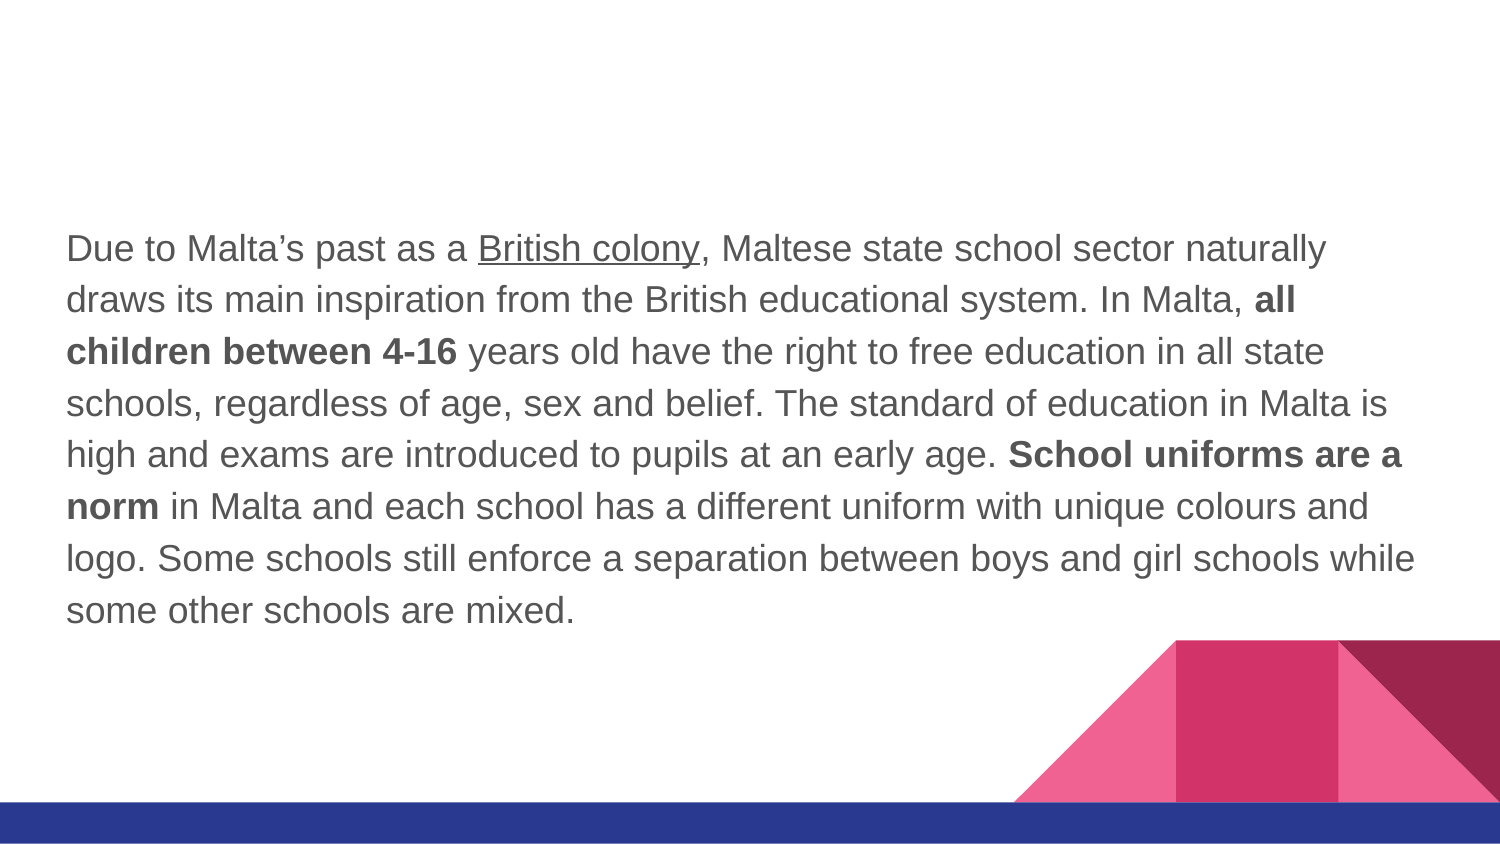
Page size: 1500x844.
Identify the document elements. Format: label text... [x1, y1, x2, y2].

list Due to Malta’s past as a British colony, Maltese state school sector naturally draws its main inspiration from the British educational system. In Malta, all children between 4-16 years old have the right to free education in all state schools, regardless of age, sex and belief. The standard of education in Malta is high and exams are introduced to pupils at an early age. School uniforms are a norm in Malta and each school has a different uniform with unique colours and logo. Some schools still enforce a separation between boys and girl schools while some other schools are mixed. [51, 201, 1449, 750]
